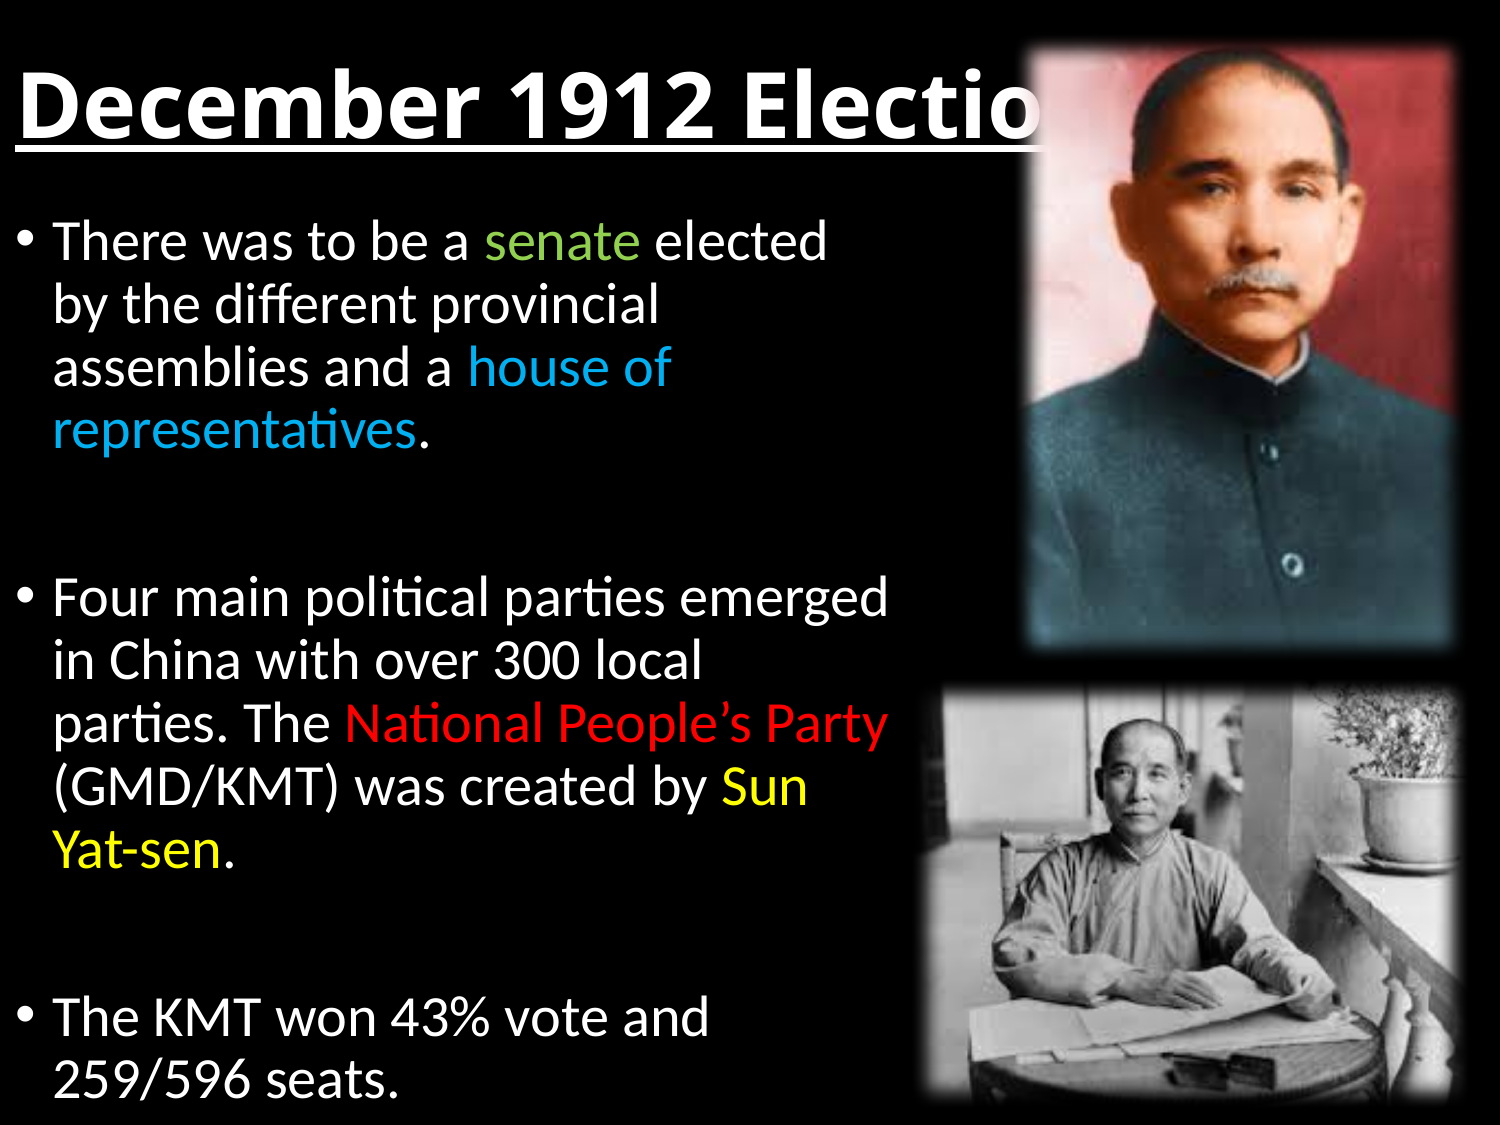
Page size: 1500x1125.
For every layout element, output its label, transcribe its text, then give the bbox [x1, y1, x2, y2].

picture [910, 677, 1470, 1110]
list There was to be a senate elected by the different provincial assemblies and a house of representatives. Four main political parties emerged in China with over 300 local parties. The National People’s Party (GMD/KMT) was created by Sun Yat-sen. The KMT won 43% vote and 259/596 seats. [0, 202, 911, 1125]
title December 1912 Elections [0, 0, 1294, 218]
picture [1012, 32, 1469, 663]
